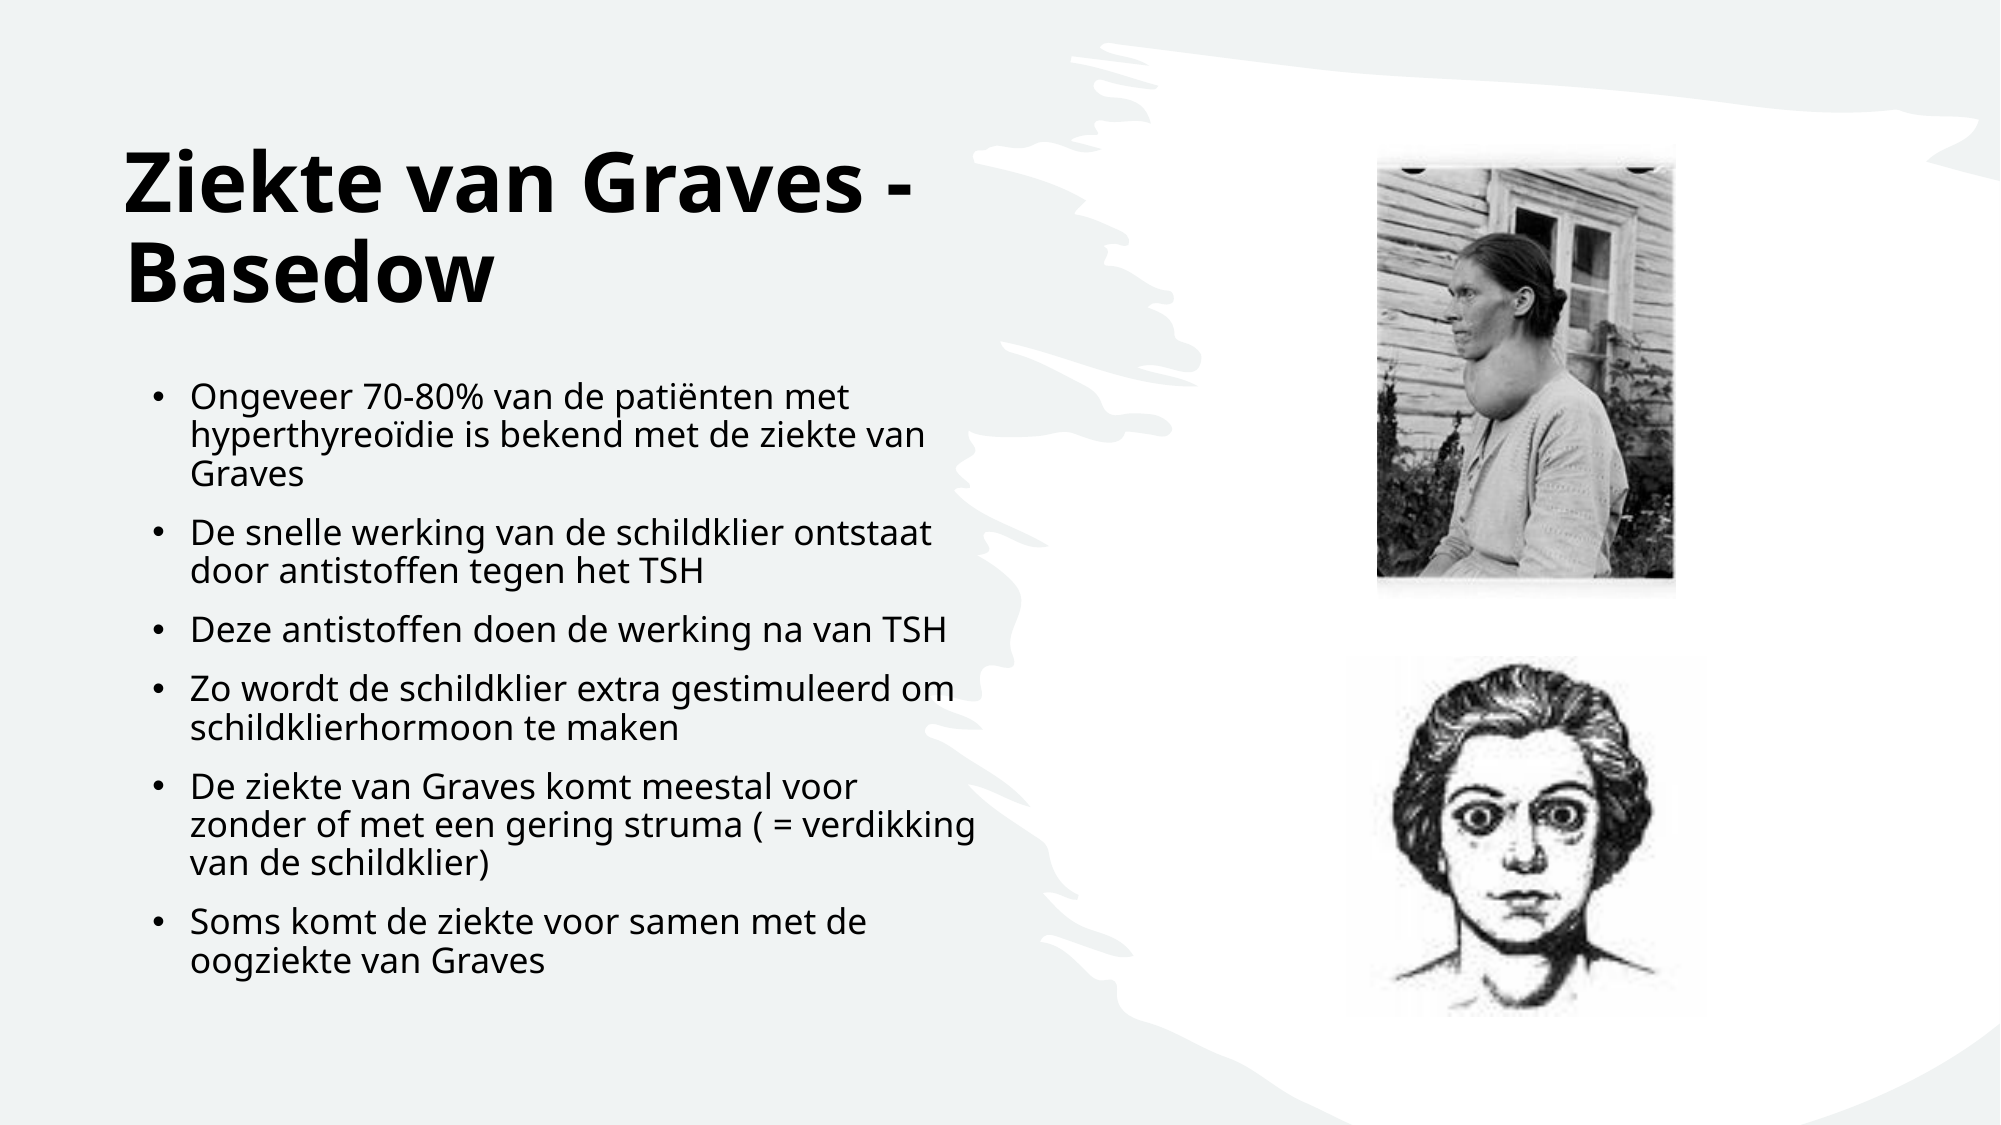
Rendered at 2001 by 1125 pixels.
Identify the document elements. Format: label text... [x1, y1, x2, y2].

list Ongeveer 70-80% van de patiënten met hyperthyreoïdie is bekend met de ziekte van Graves De snelle werking van de schildklier ontstaat door antistoffen tegen het TSH Deze antistoffen doen de werking na van TSH Zo wordt de schildklier extra gestimuleerd om schildklierhormoon te maken De ziekte van Graves komt meestal voor zonder of met een gering struma ( = verdikking van de schildklier) Soms komt de ziekte voor samen met de oogziekte van Graves [137, 371, 997, 1014]
title Ziekte van Graves - Basedow [109, 89, 973, 372]
text_box [0, 0, 2000, 1125]
text_box [974, 44, 1998, 1125]
picture [1346, 656, 1707, 1017]
picture [1377, 144, 1676, 599]
